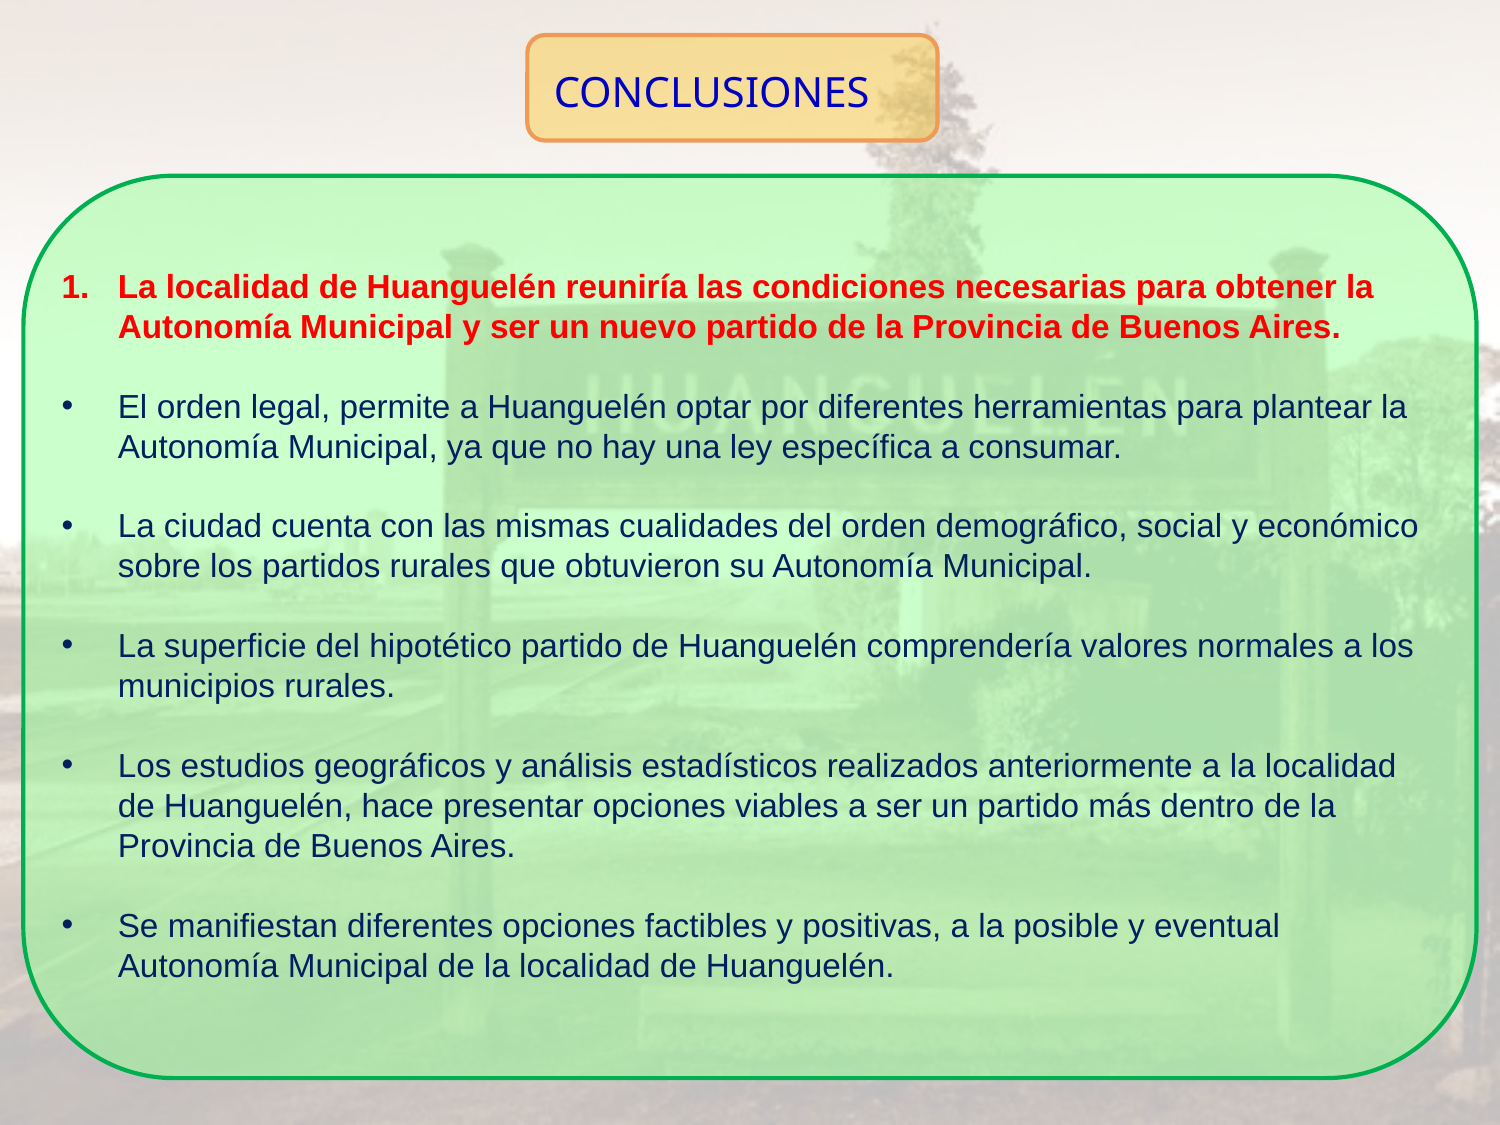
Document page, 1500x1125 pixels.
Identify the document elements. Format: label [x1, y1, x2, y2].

picture [0, 0, 1500, 1125]
text_box [527, 34, 973, 141]
